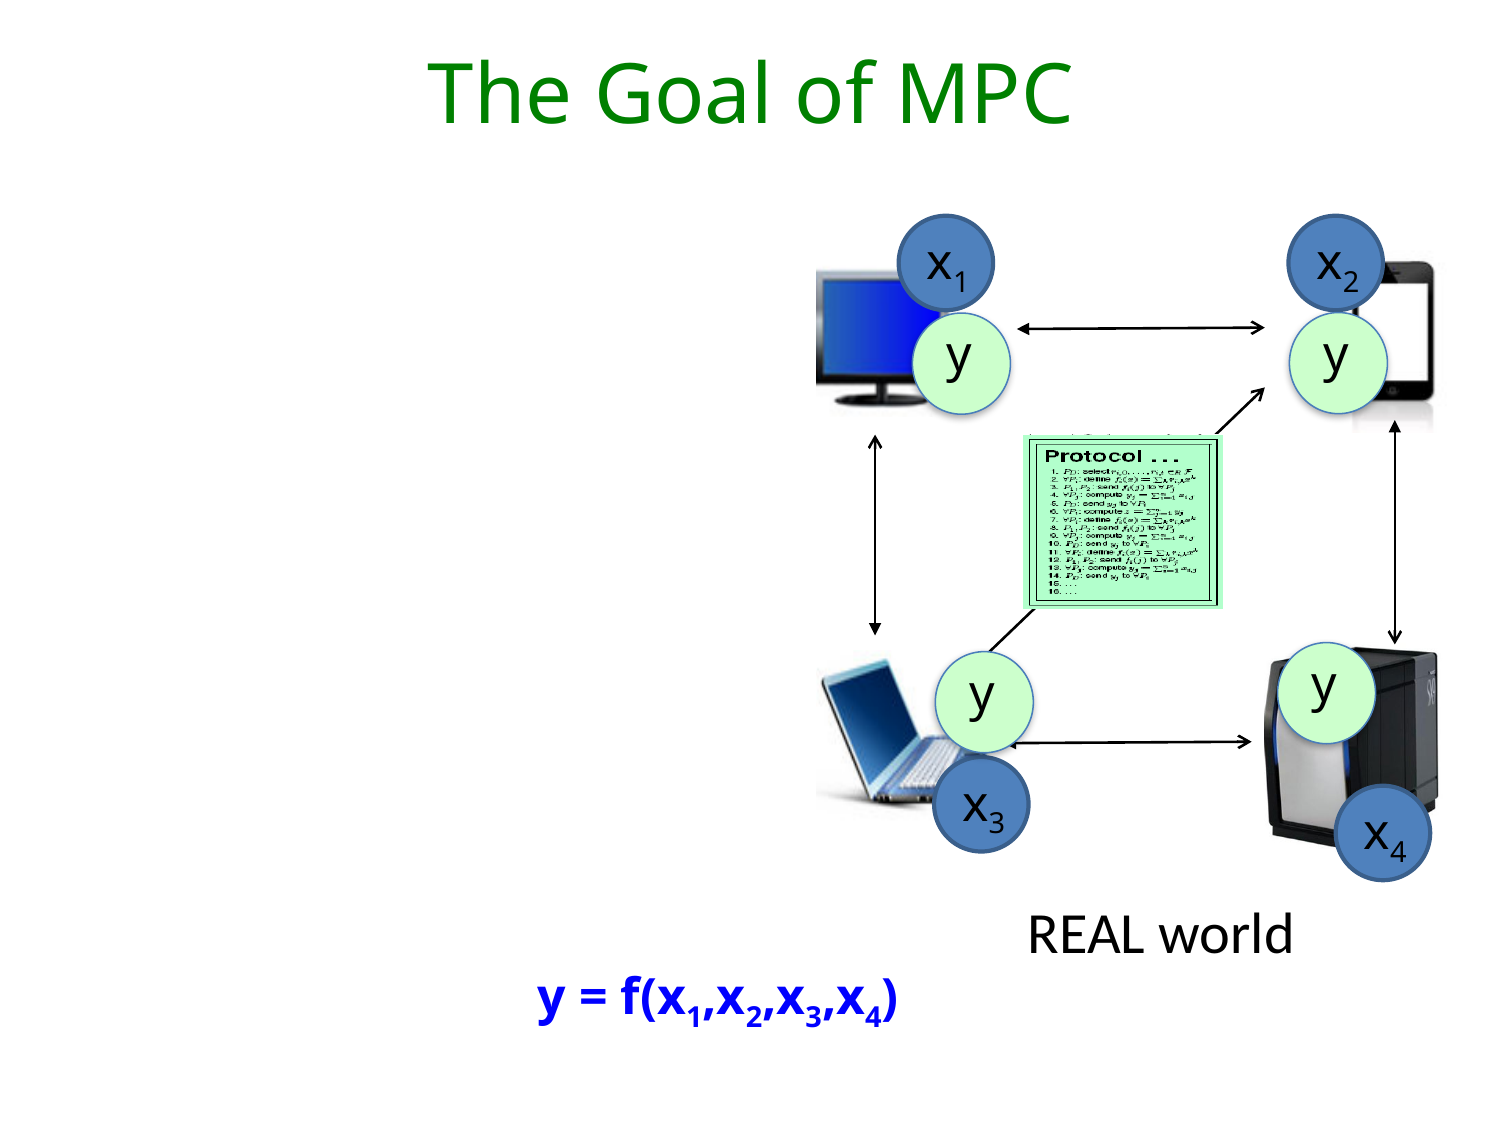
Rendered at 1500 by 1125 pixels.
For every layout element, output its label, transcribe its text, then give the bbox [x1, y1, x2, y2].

picture [1022, 434, 1223, 609]
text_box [1264, 638, 1443, 881]
text_box The Goal of MPC [30, 32, 1472, 145]
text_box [1277, 642, 1379, 744]
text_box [815, 215, 994, 417]
text_box REAL world [937, 887, 1386, 973]
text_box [912, 312, 1014, 415]
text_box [969, 387, 1266, 672]
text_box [1289, 312, 1391, 414]
text_box y = f(x1,x2,x3,x4) [447, 957, 990, 1041]
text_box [815, 650, 1029, 852]
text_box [1288, 215, 1475, 434]
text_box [935, 651, 1037, 753]
